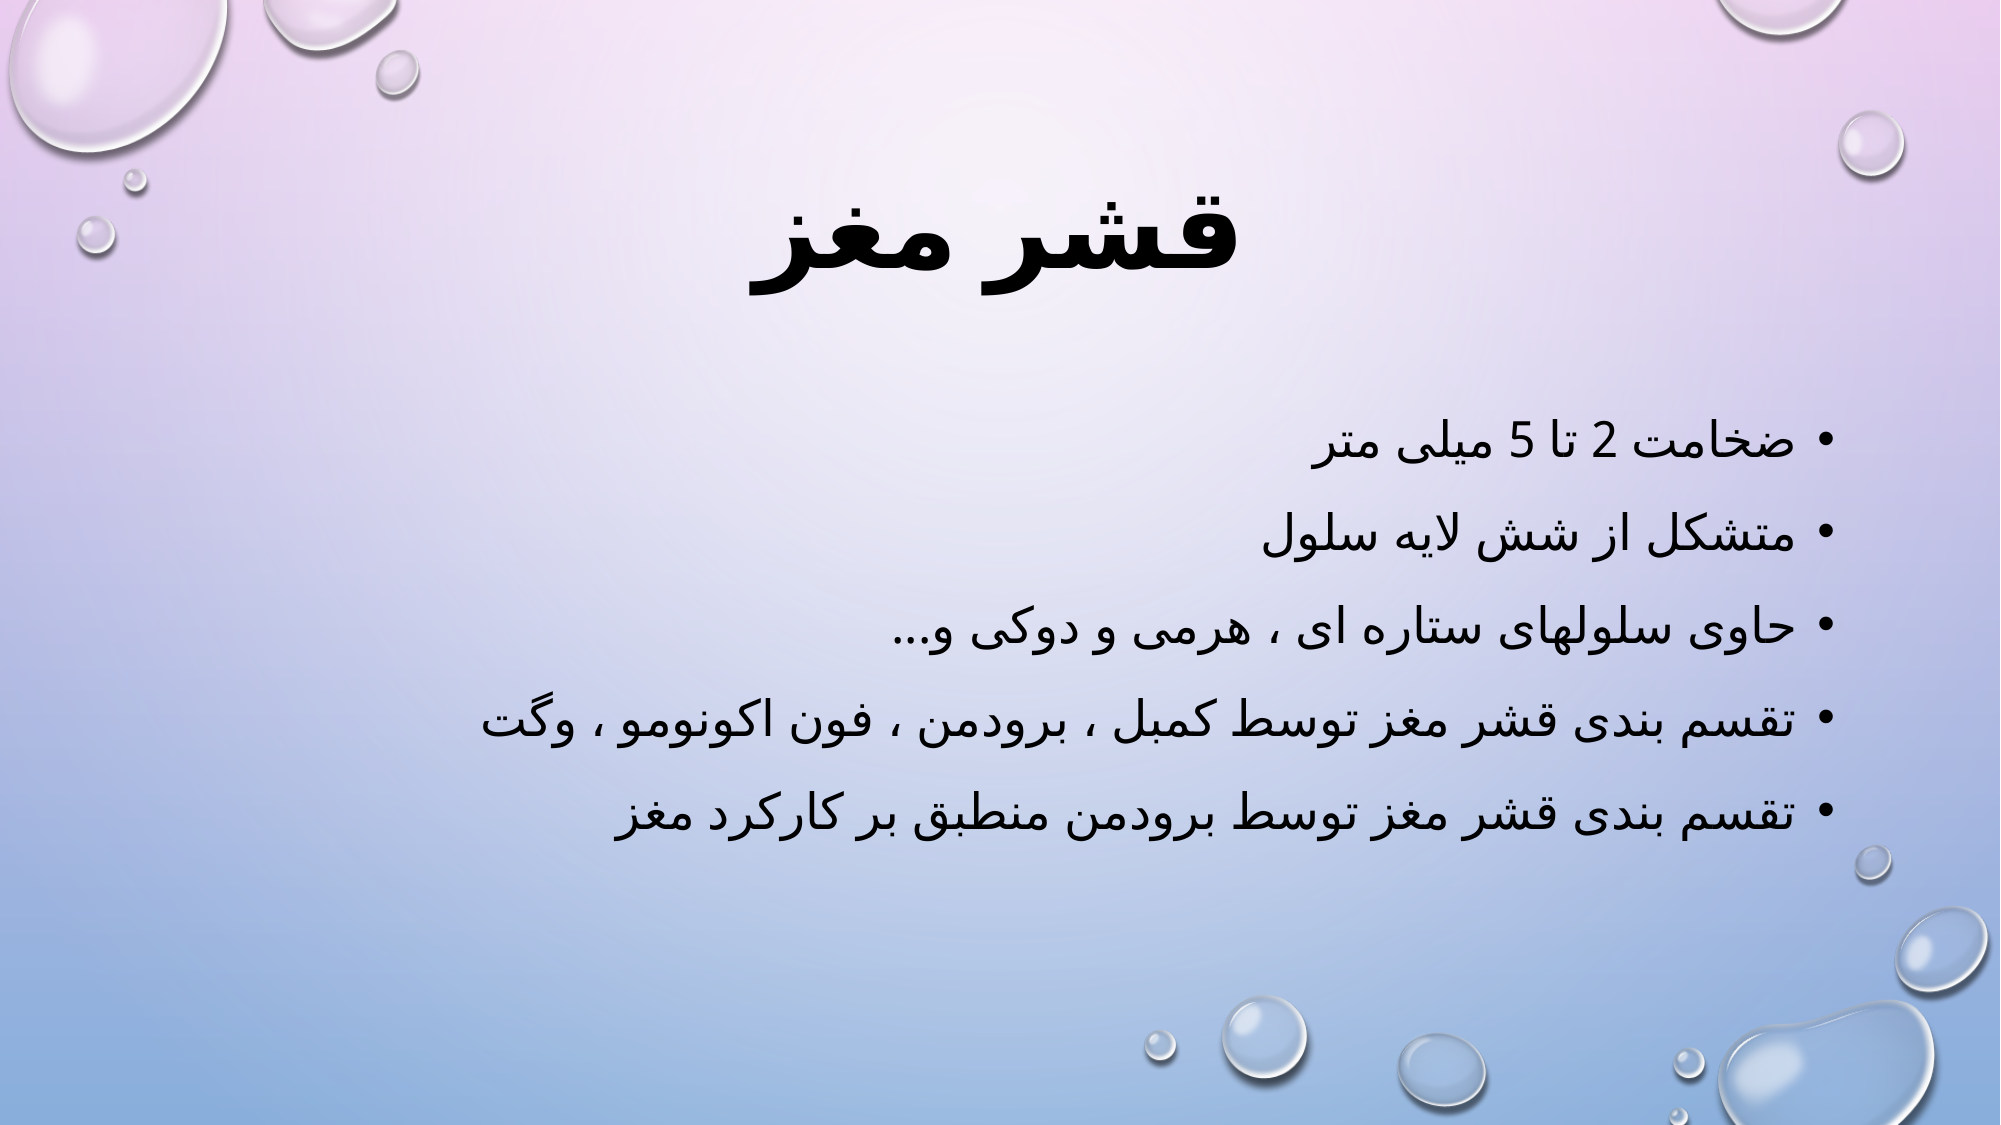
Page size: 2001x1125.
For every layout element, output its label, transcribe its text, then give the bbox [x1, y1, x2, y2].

list ضخامت 2 تا 5 میلی متر متشکل از شش لایه سلول حاوی سلولهای ستاره ای ، هرمی و دوکی و... تقسم بندی قشر مغز توسط کمبل ، برودمن ، فون اکونومو ، وگت تقسم بندی قشر مغز توسط برودمن منطبق بر کارکرد مغز [149, 388, 1850, 950]
title قشر مغز [149, 101, 1851, 364]
picture [0, 0, 2000, 1125]
